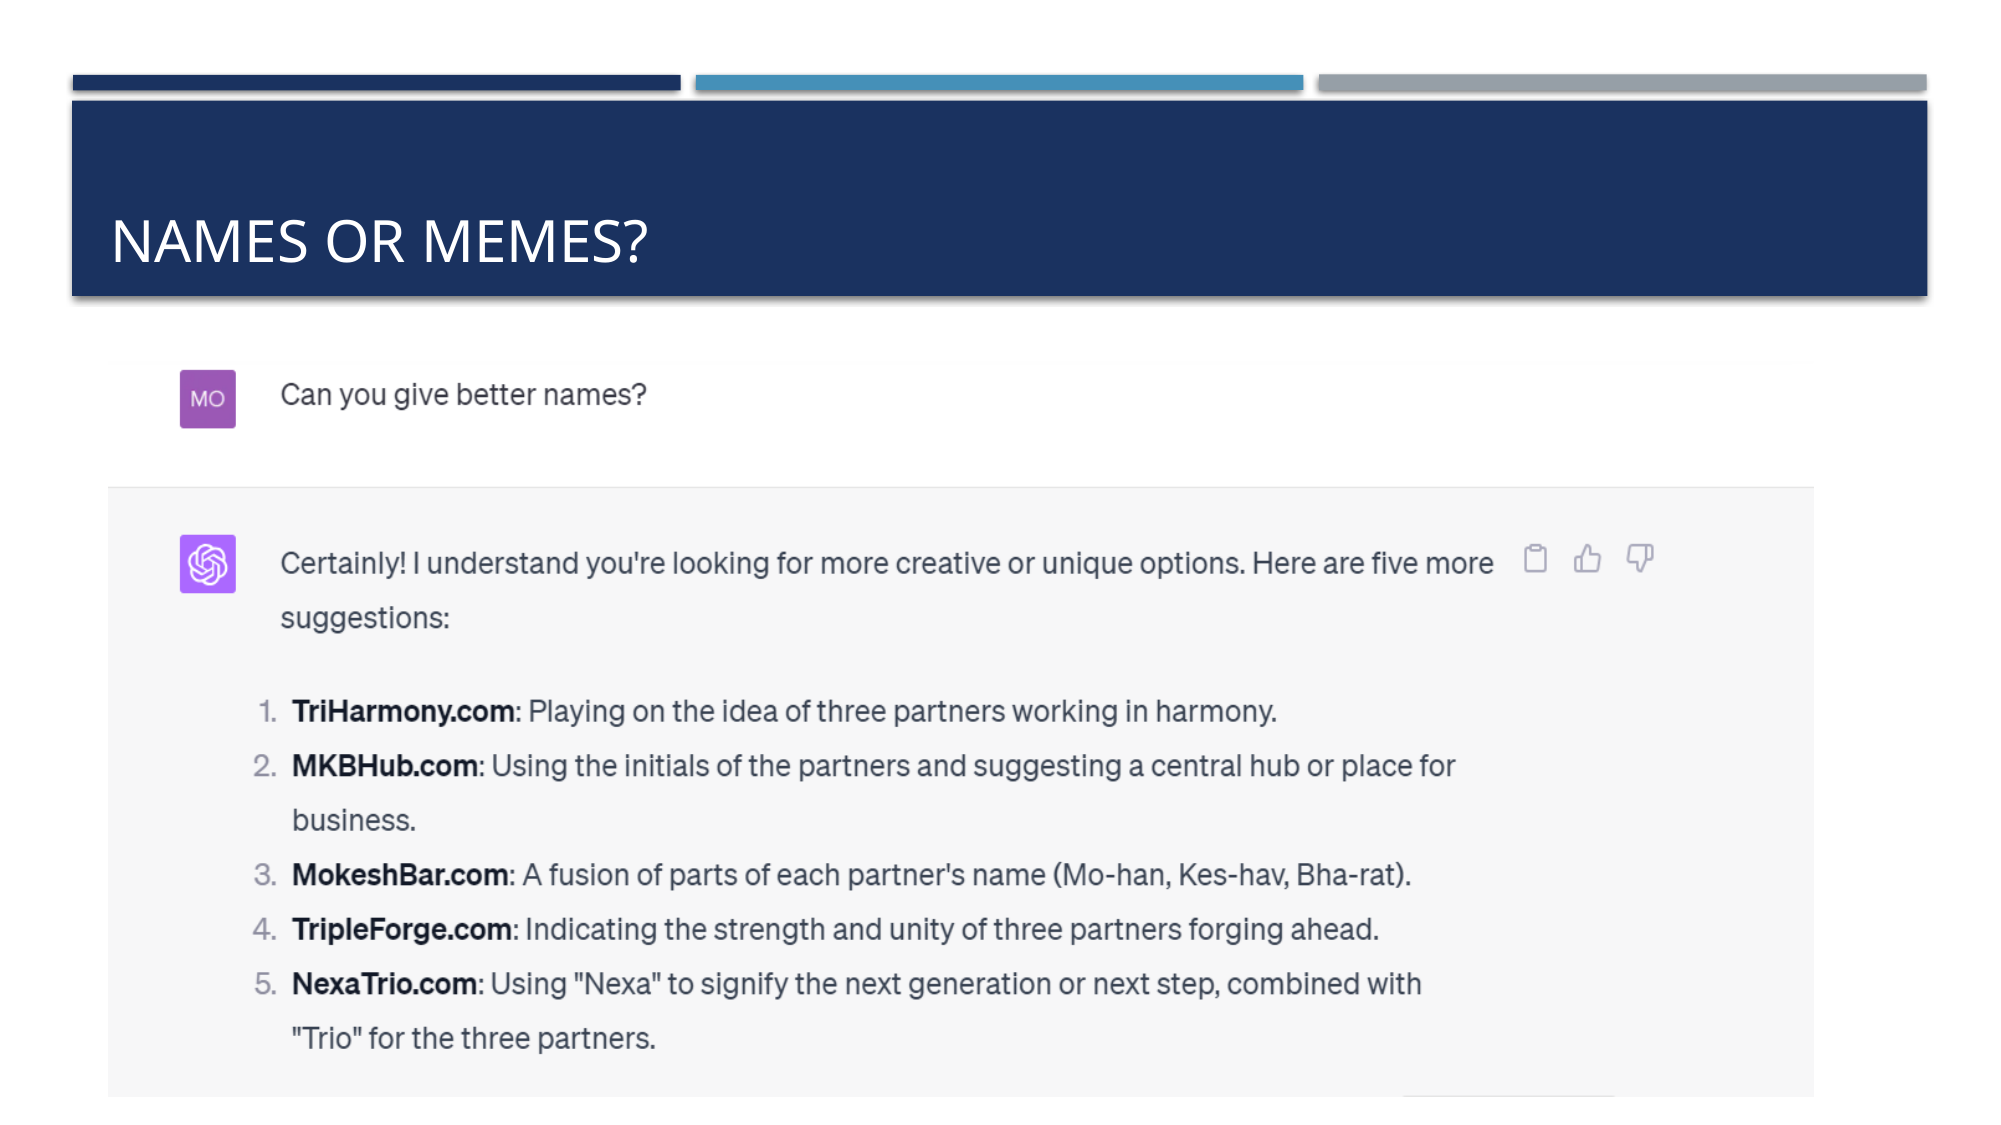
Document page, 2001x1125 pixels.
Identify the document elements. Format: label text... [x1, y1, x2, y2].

title Names or memes? [95, 115, 1905, 282]
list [108, 361, 1814, 1098]
